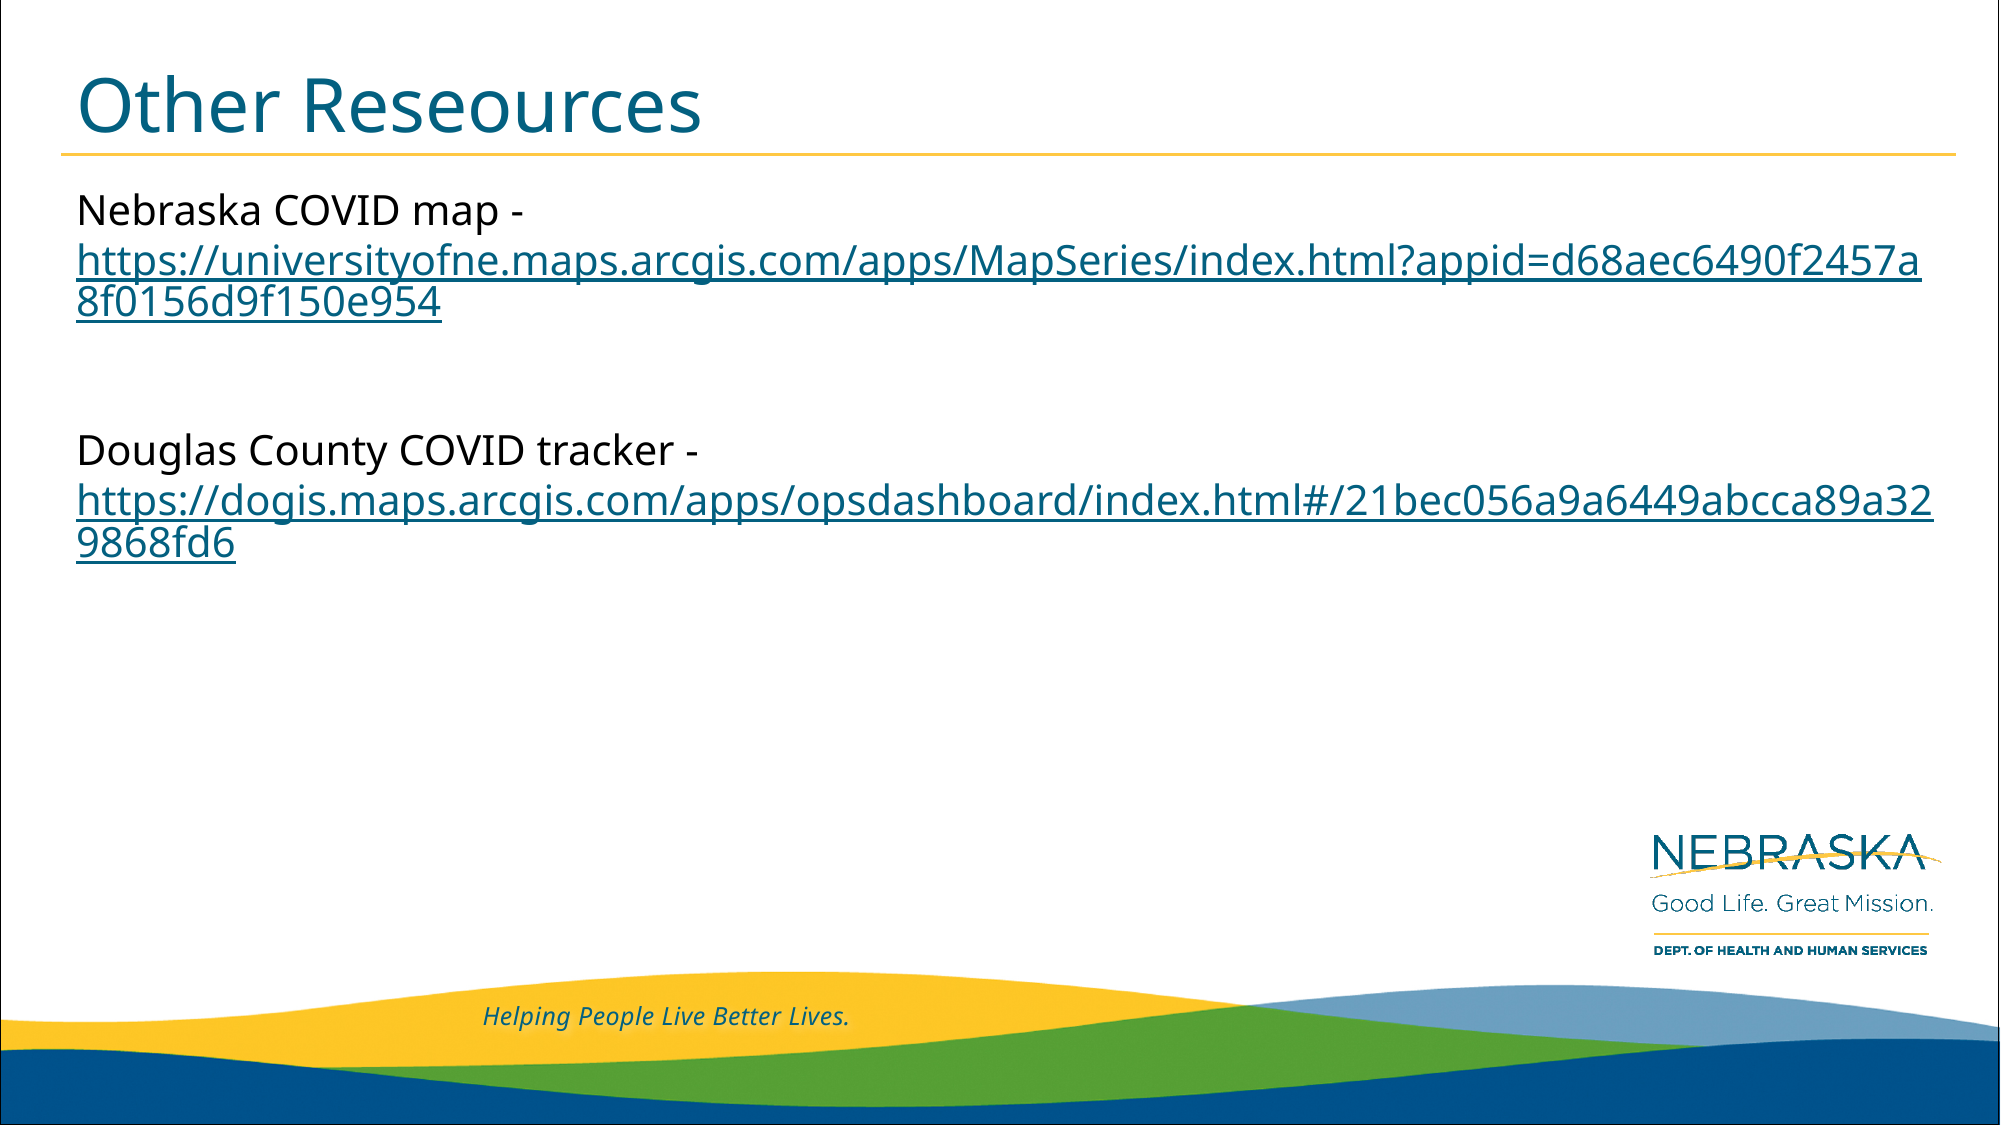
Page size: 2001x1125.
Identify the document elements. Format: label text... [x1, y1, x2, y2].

picture [1, 0, 1998, 1124]
list Nebraska COVID map - https://universityofne.maps.arcgis.com/apps/MapSeries/index.html?appid=d68aec6490f2457a8f0156d9f150e954 Douglas County COVID tracker - https://dogis.maps.arcgis.com/apps/opsdashboard/index.html#/21bec056a9a6449abcca89a329868fd6 [61, 176, 1957, 1007]
title Other Reseources [61, 59, 1957, 175]
